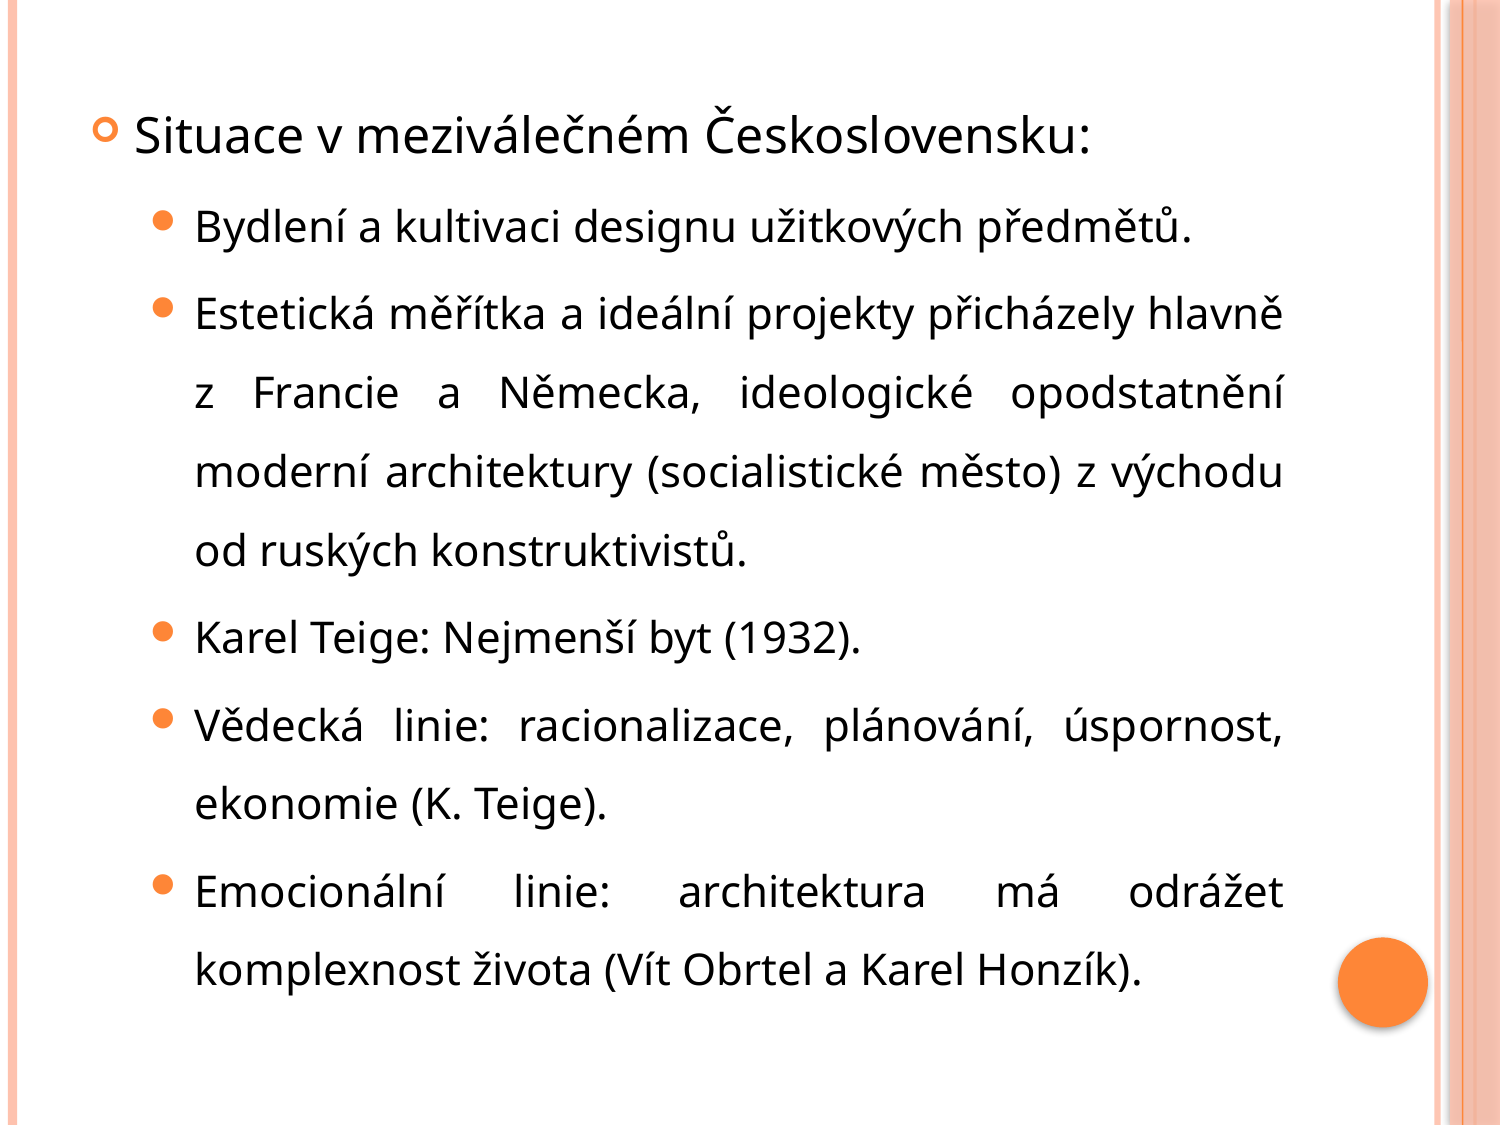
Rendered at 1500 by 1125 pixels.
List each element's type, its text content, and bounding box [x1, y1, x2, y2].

list Situace v meziválečném Československu: Bydlení a kultivaci designu užitkových předmětů. Estetická měřítka a ideální projekty přicházely hlavně z Francie a Německa, ideologické opodstatnění moderní architektury (socialistické město) z východu od ruských konstruktivistů. Karel Teige: Nejmenší byt (1932). Vědecká linie: racionalizace, plánování, úspornost, ekonomie (K. Teige). Emocionální linie: architektura má odrážet komplexnost života (Vít Obrtel a Karel Honzík). [75, 66, 1300, 1062]
